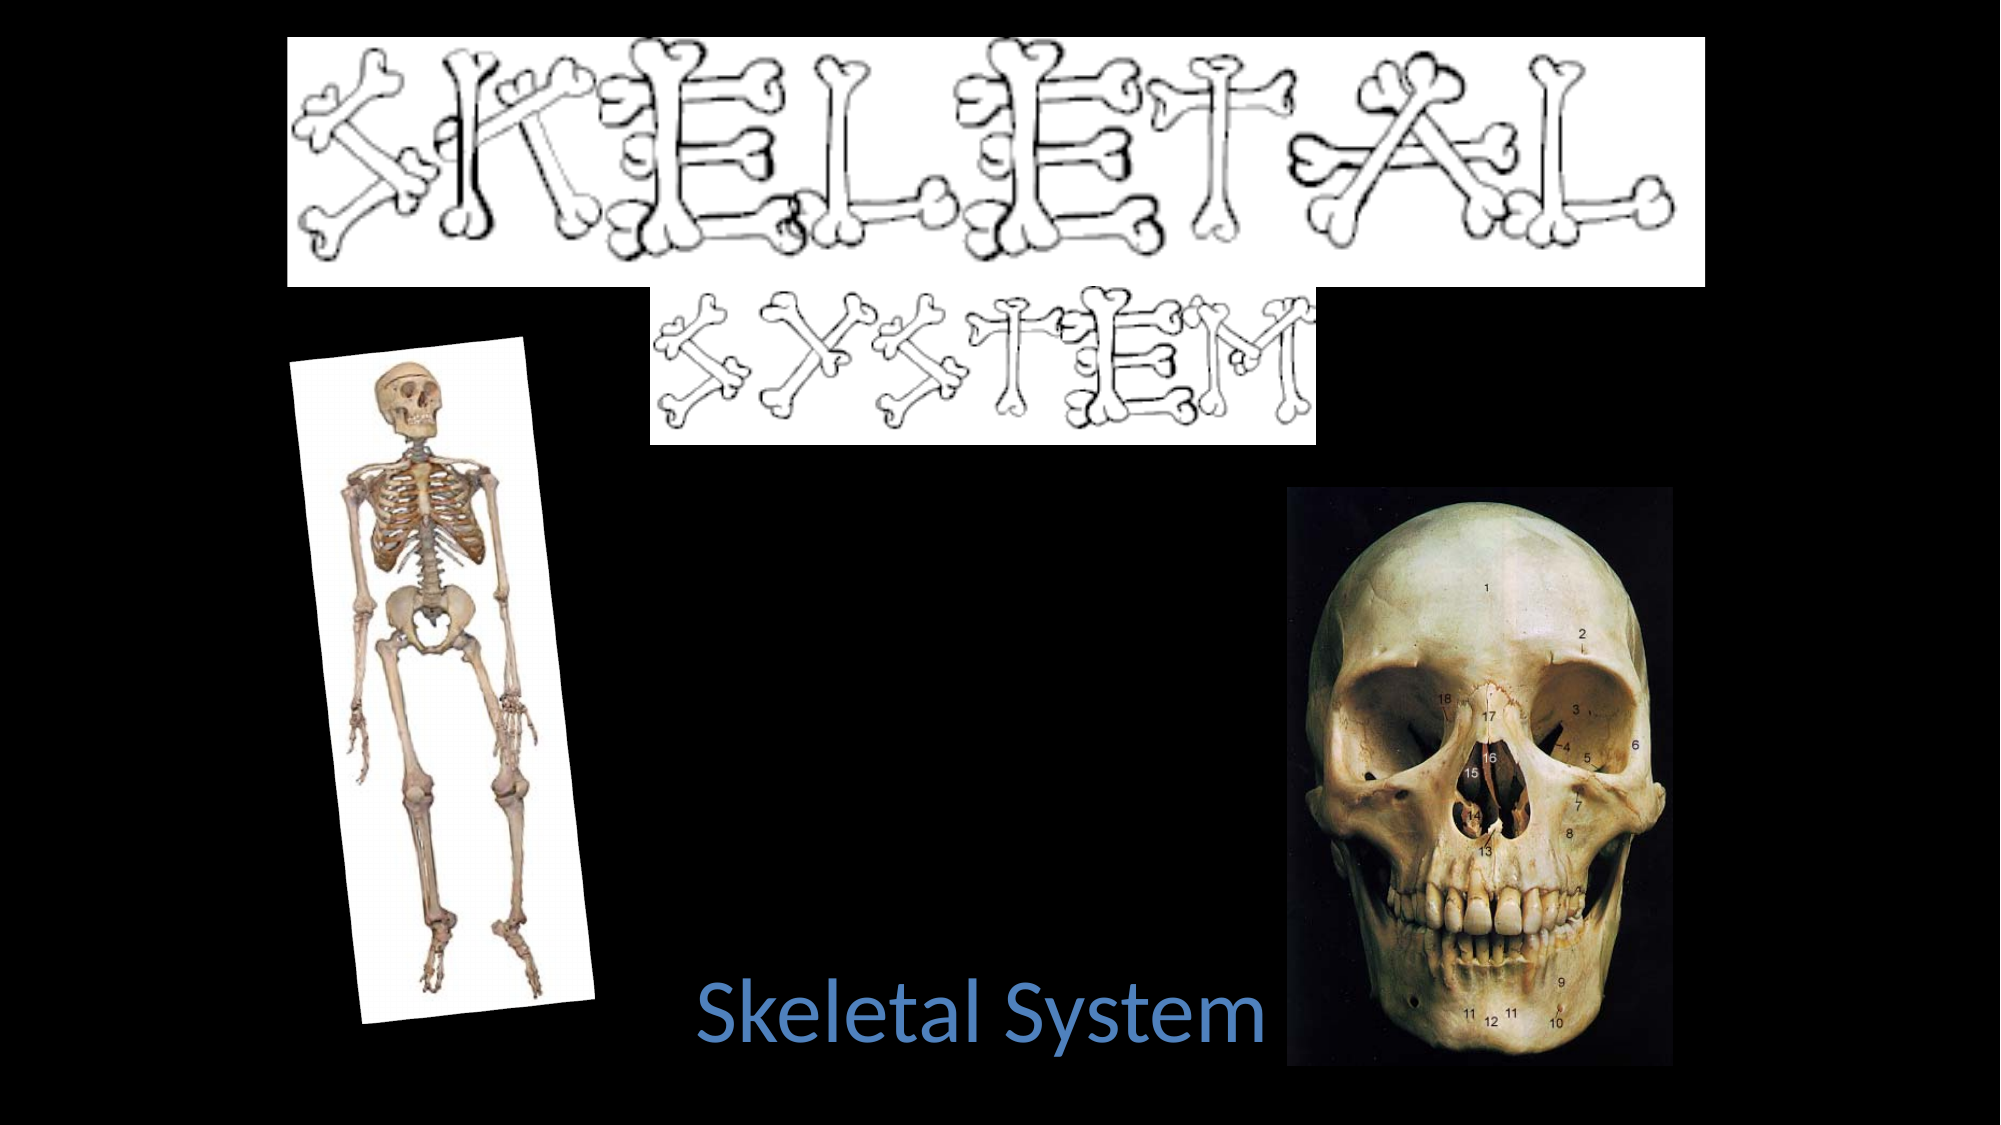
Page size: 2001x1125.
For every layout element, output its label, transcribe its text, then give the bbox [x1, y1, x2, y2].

picture [1287, 487, 1673, 1066]
title Skeletal System [307, 937, 1658, 1075]
picture [290, 337, 594, 1023]
picture [287, 37, 1706, 445]
